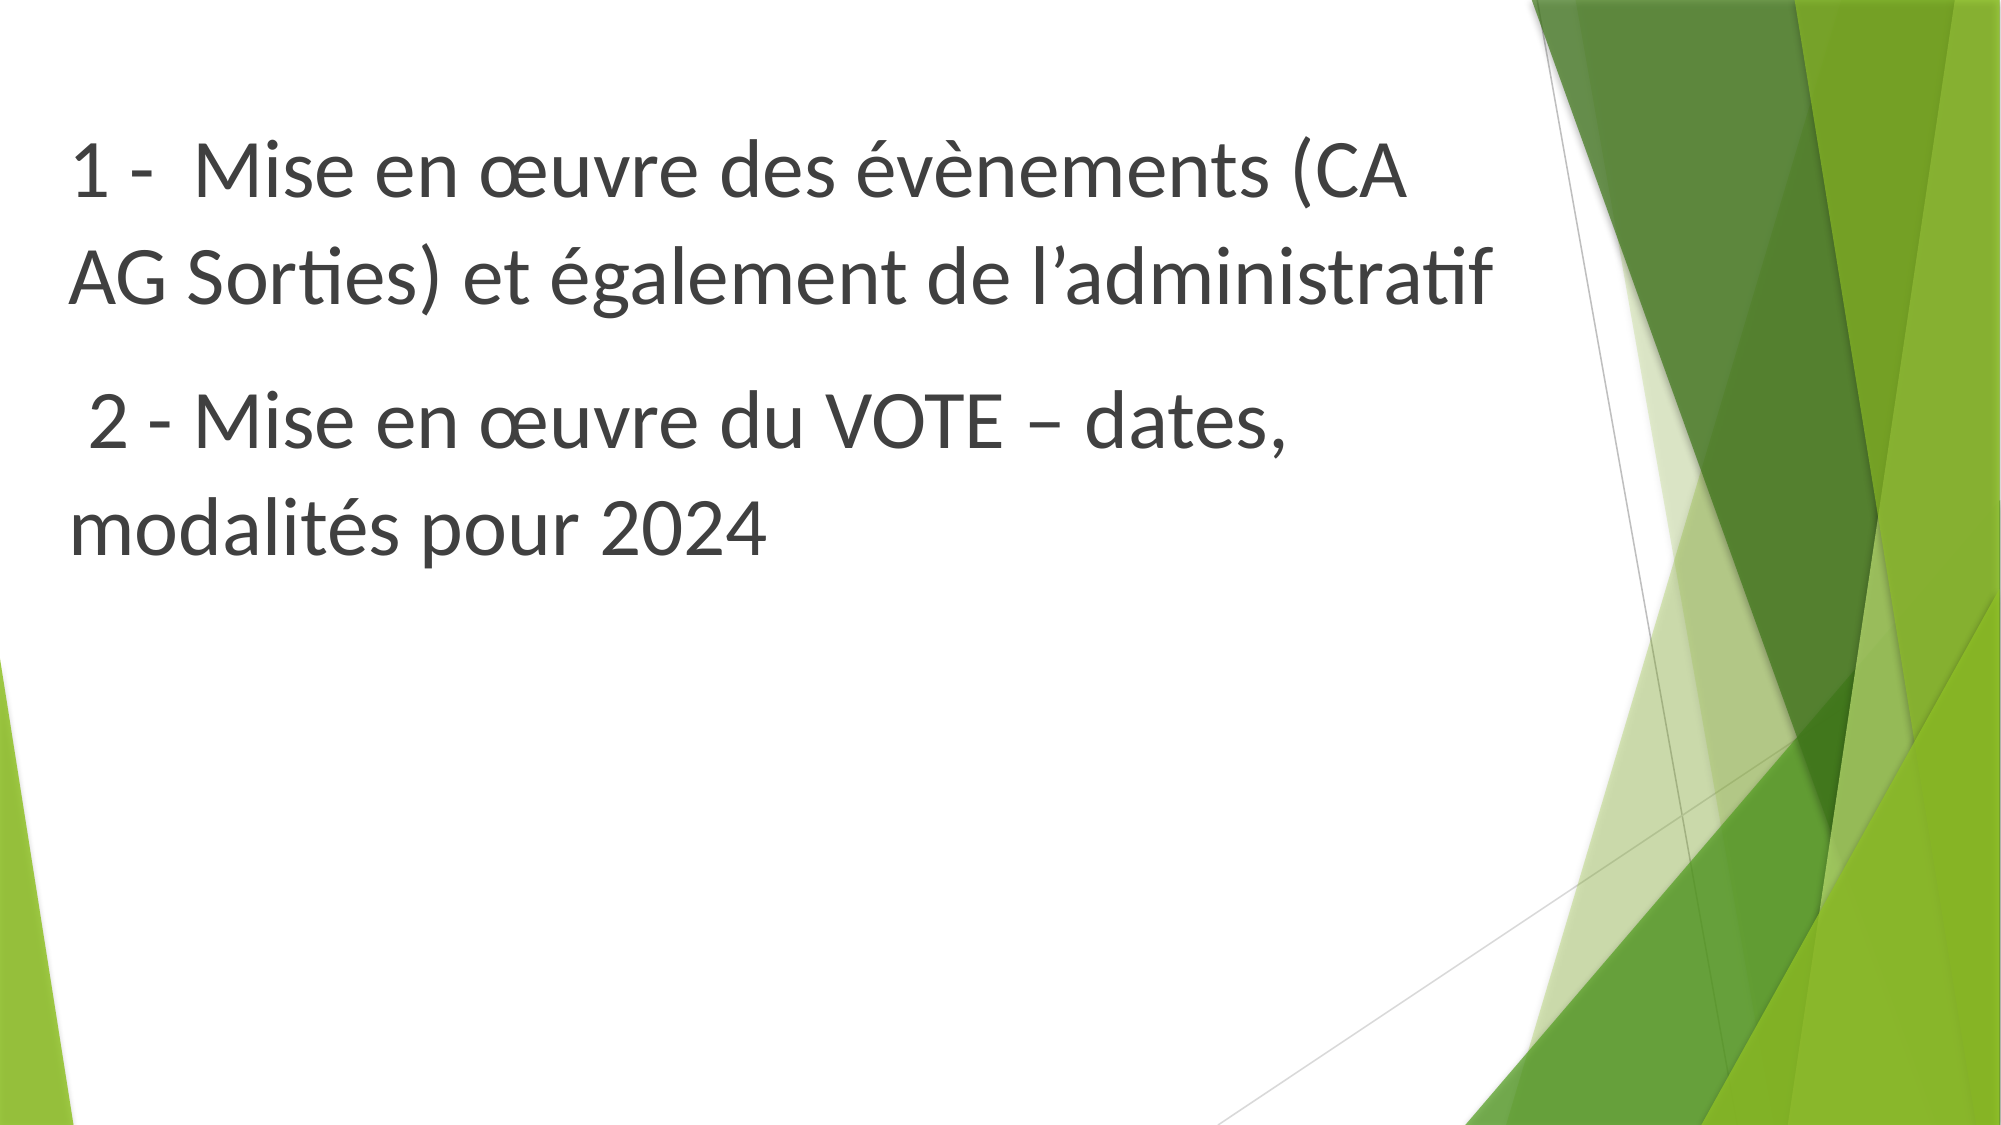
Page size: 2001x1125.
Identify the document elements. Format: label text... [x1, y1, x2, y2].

list 1 - Mise en œuvre des évènements (CA AG Sorties) et également de l’administratif 2 - Mise en œuvre du VOTE – dates, modalités pour 2024 [53, 99, 1541, 748]
